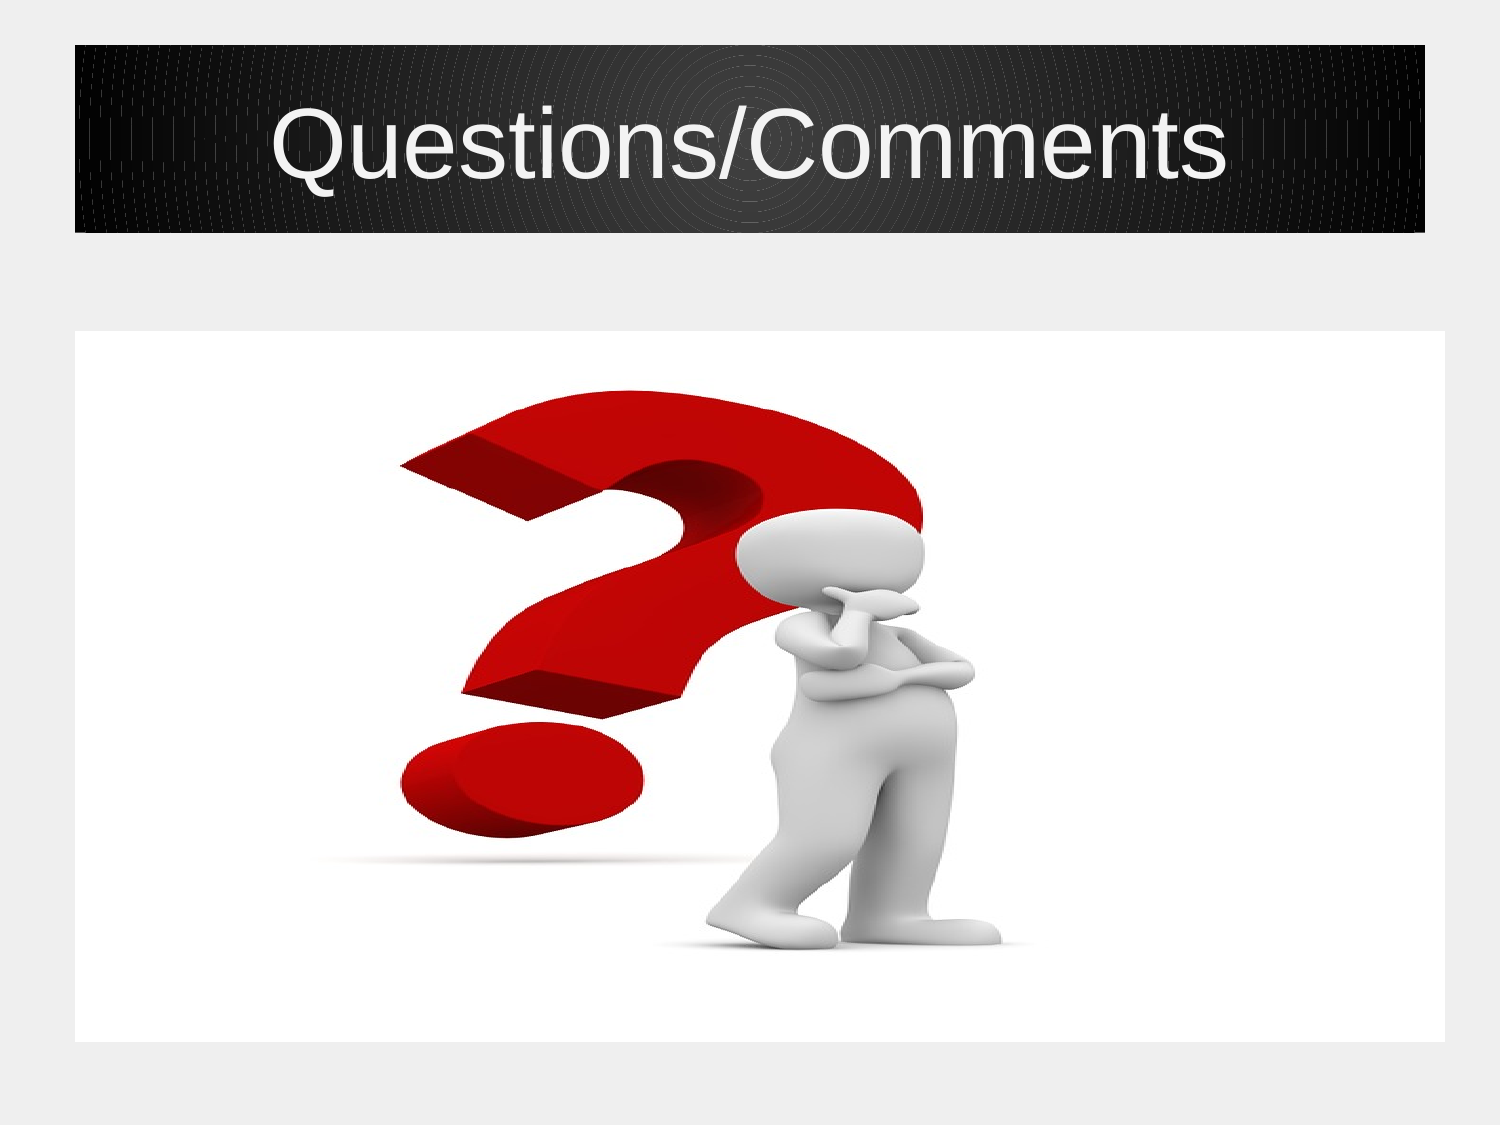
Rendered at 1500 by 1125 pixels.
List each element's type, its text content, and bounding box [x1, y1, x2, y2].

picture [74, 331, 1445, 1042]
title Questions/Comments [75, 45, 1425, 233]
